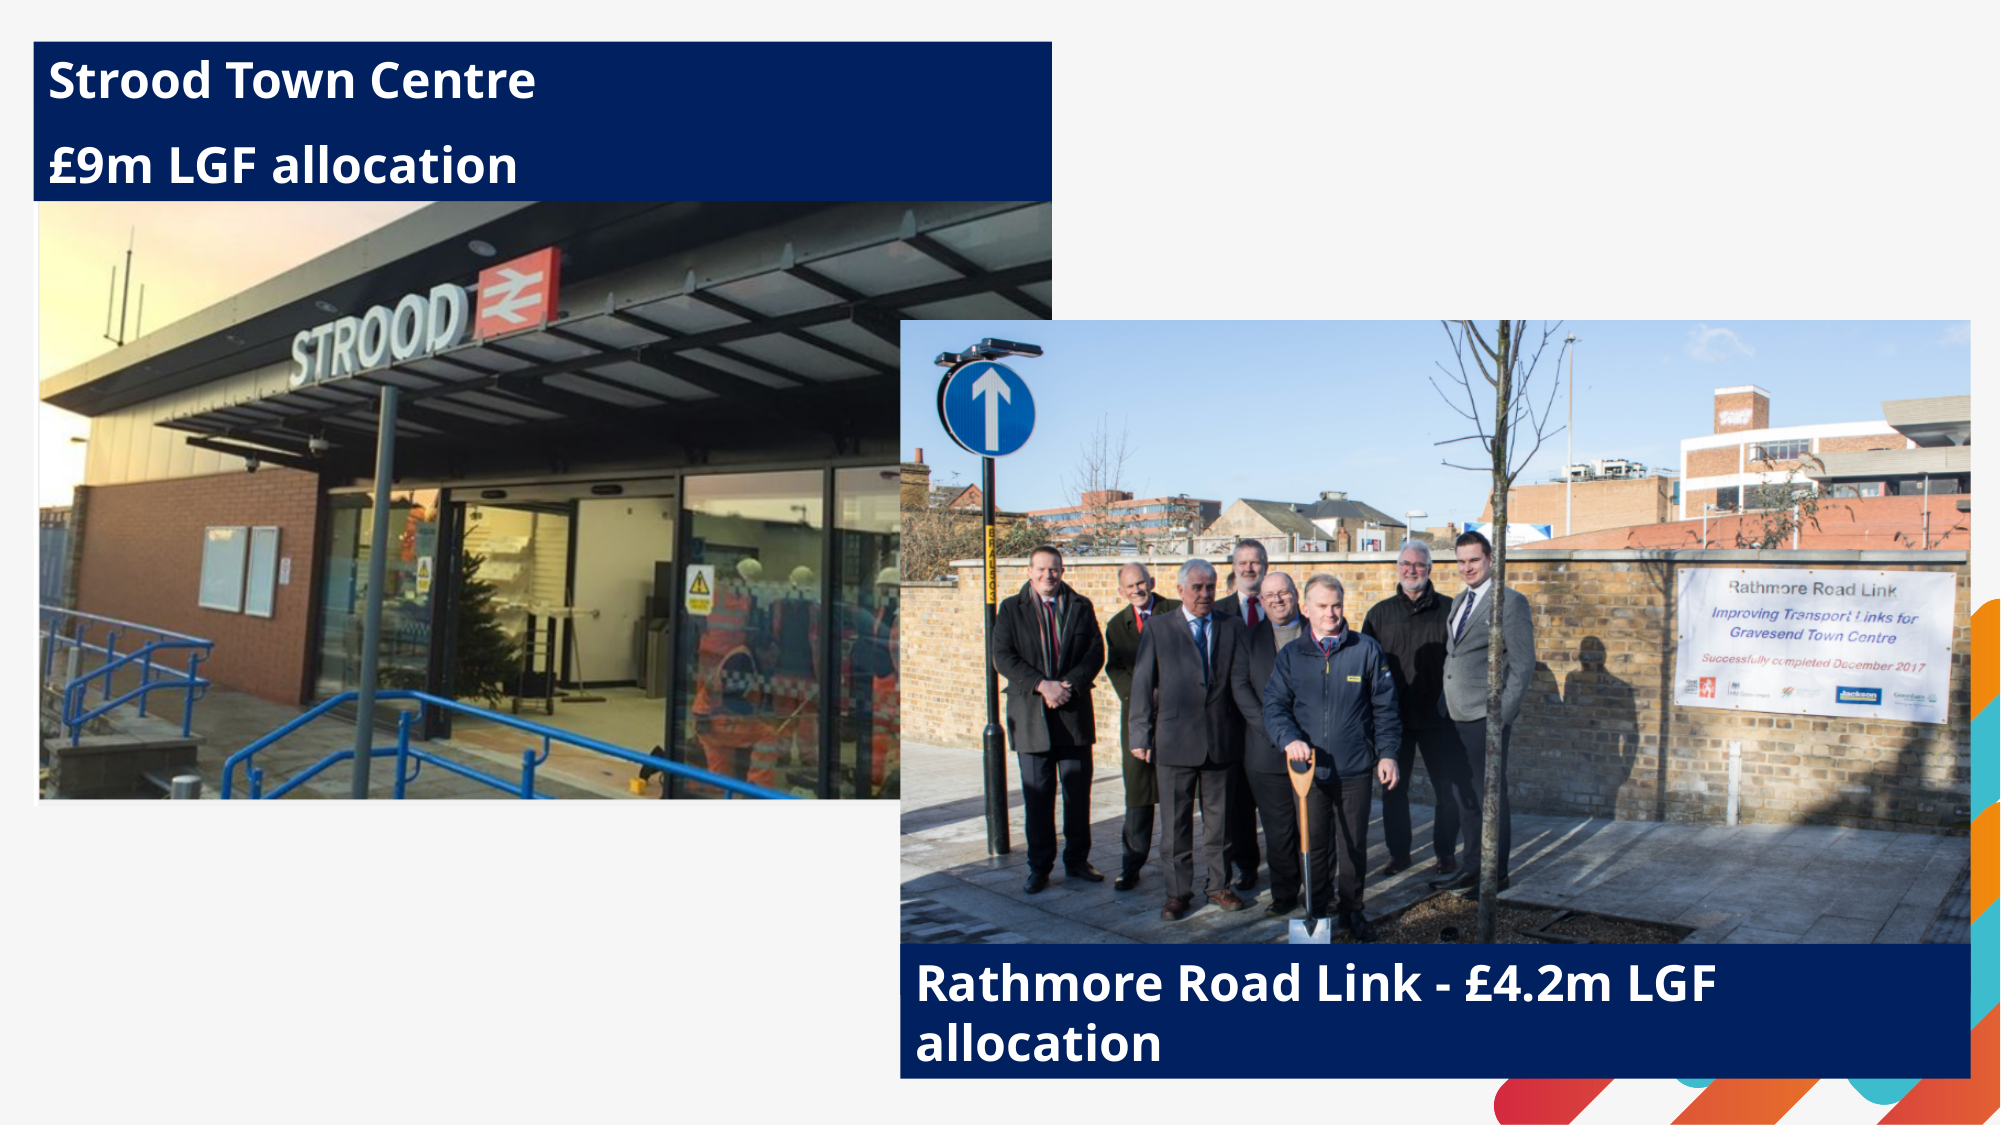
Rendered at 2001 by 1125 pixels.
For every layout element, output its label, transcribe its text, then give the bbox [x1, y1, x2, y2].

picture [16, 17, 2001, 1125]
text_box Rathmore Road Link - £4.2m LGF allocation [900, 995, 1971, 1079]
text_box Strood Town Centre £9m LGF allocation [33, 41, 1052, 100]
